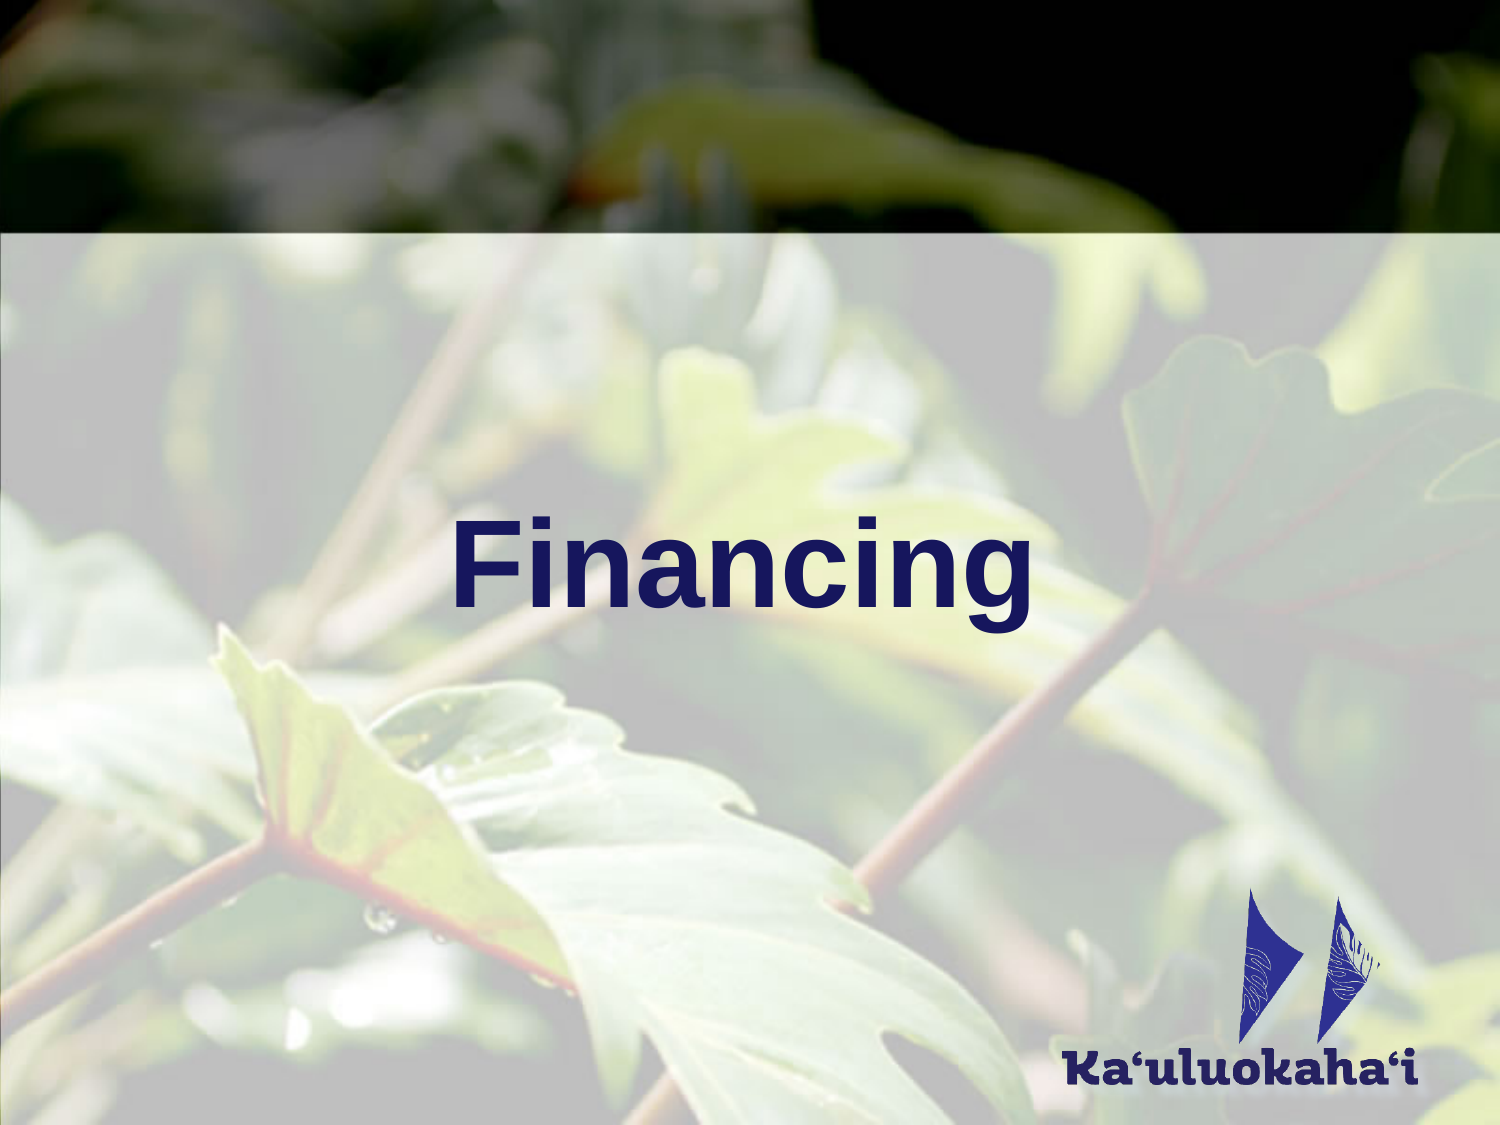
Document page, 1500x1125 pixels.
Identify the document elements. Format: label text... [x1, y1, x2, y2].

text_box Financing [0, 503, 1487, 639]
picture [0, 0, 1500, 1125]
